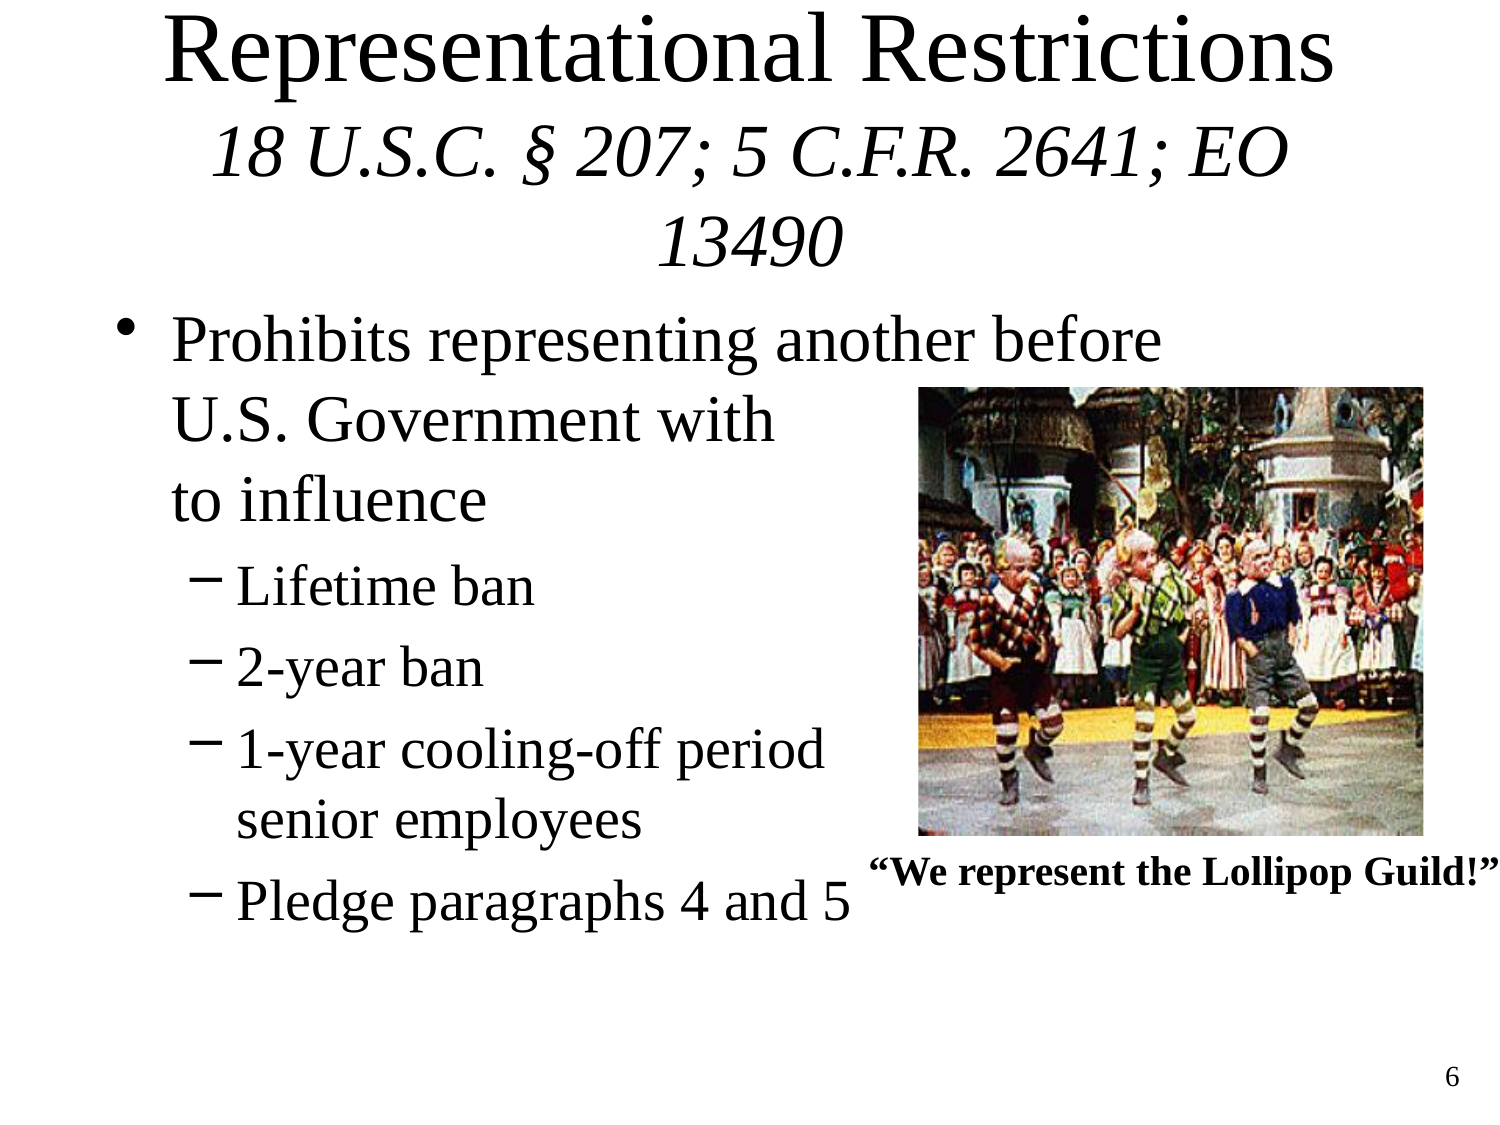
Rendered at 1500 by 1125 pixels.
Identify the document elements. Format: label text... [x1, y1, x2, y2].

slide_number 6 [1162, 1037, 1476, 1113]
text_box “We represent the Lollipop Guild!” [853, 835, 1500, 901]
picture [918, 387, 1424, 837]
list Prohibits representing another before U.S. Government with intent to influence Lifetime ban 2-year ban 1-year cooling-off period for senior employees Pledge paragraphs 4 and 5 [99, 287, 1418, 1075]
title Representational Restrictions 18 U.S.C. § 207; 5 C.F.R. 2641; EO 13490 [112, 37, 1388, 225]
